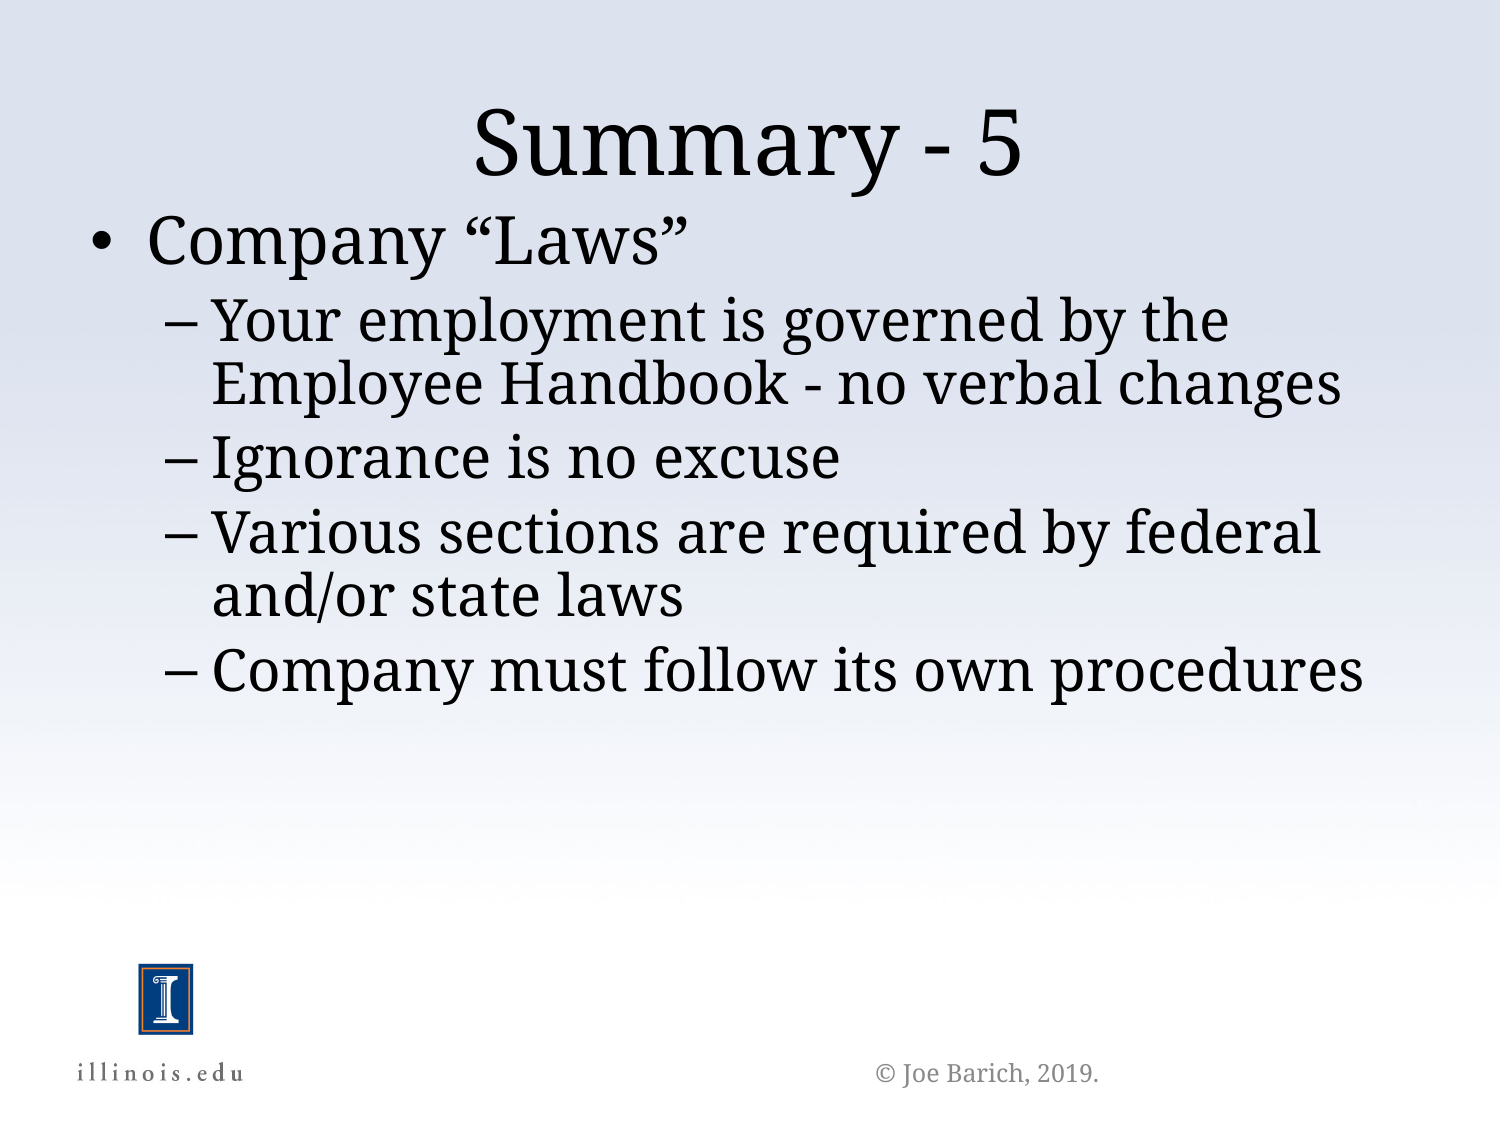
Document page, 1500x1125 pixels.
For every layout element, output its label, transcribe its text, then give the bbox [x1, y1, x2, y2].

footer © Joe Barich, 2019. [750, 1042, 1225, 1103]
title Summary - 5 [74, 44, 1426, 199]
list Company “Laws” Your employment is governed by the Employee Handbook - no verbal changes Ignorance is no excuse Various sections are required by federal and/or state laws Company must follow its own procedures [74, 199, 1426, 888]
picture [0, 0, 1500, 1125]
